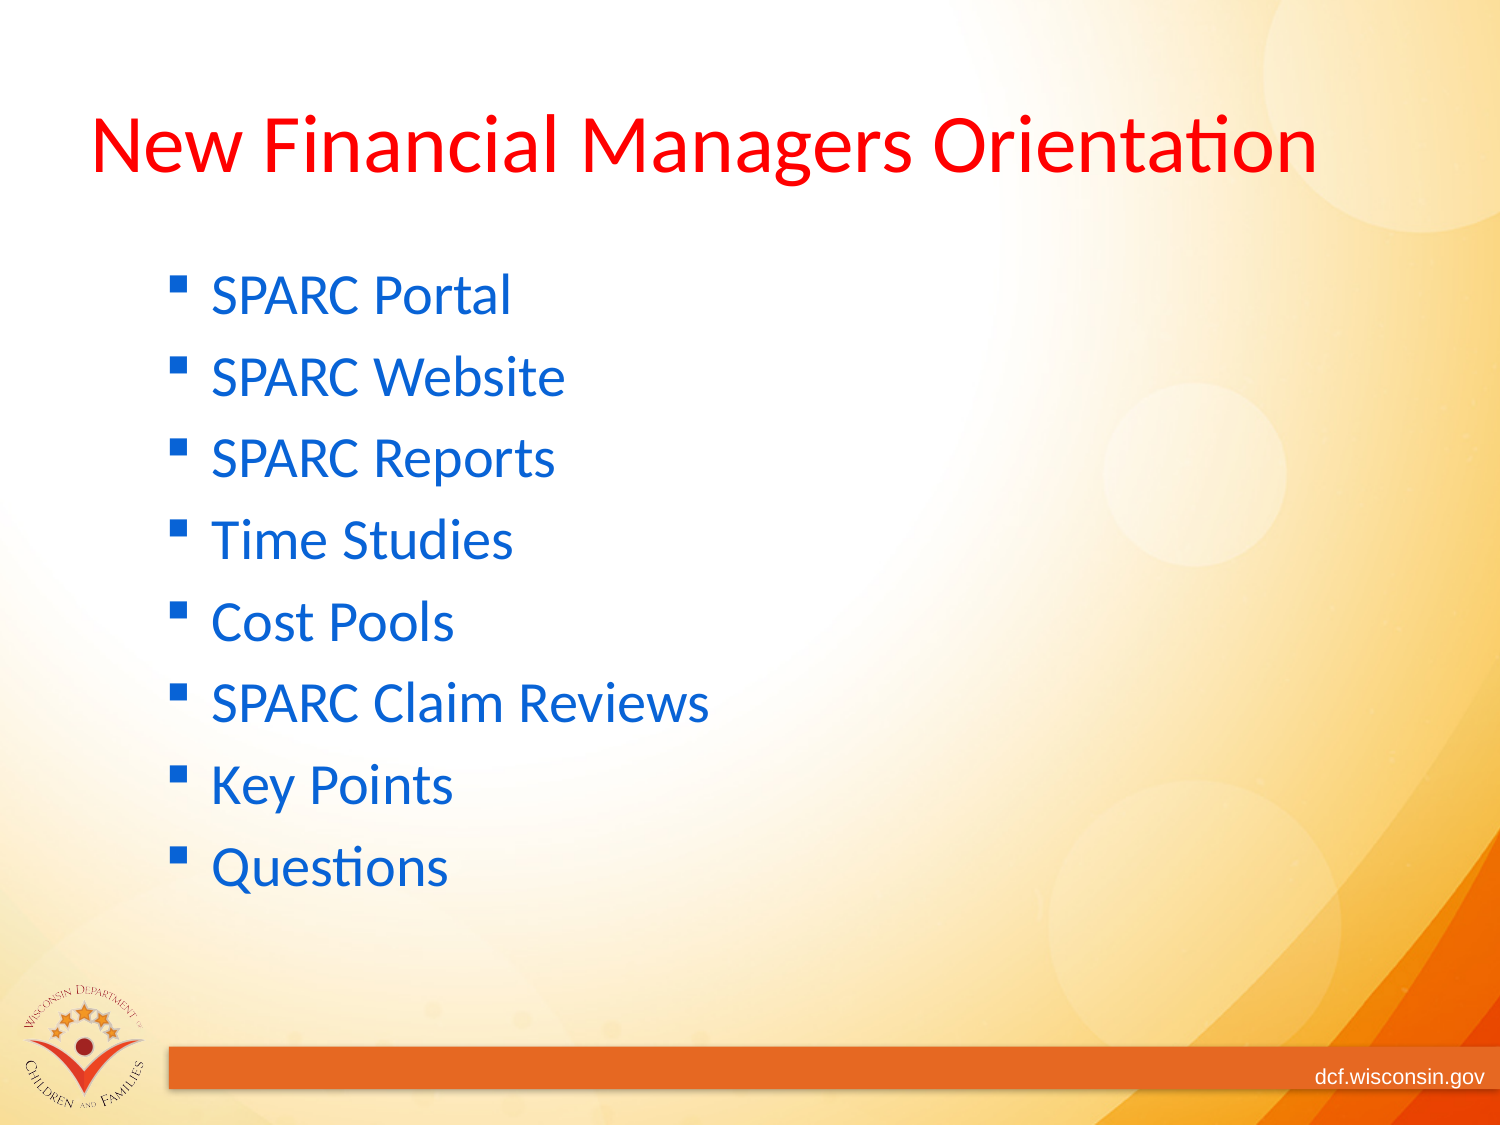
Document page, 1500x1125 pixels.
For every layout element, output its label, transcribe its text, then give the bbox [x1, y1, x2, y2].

picture [0, 0, 1500, 1125]
text_box dcf.wisconsin.gov [1099, 1051, 1500, 1111]
title New Financial Managers Orientation [75, 45, 1425, 233]
list SPARC Portal SPARC Website SPARC Reports Time Studies Cost Pools SPARC Claim Reviews Key Points Questions [75, 248, 1425, 1005]
text_box [168, 1046, 1500, 1090]
